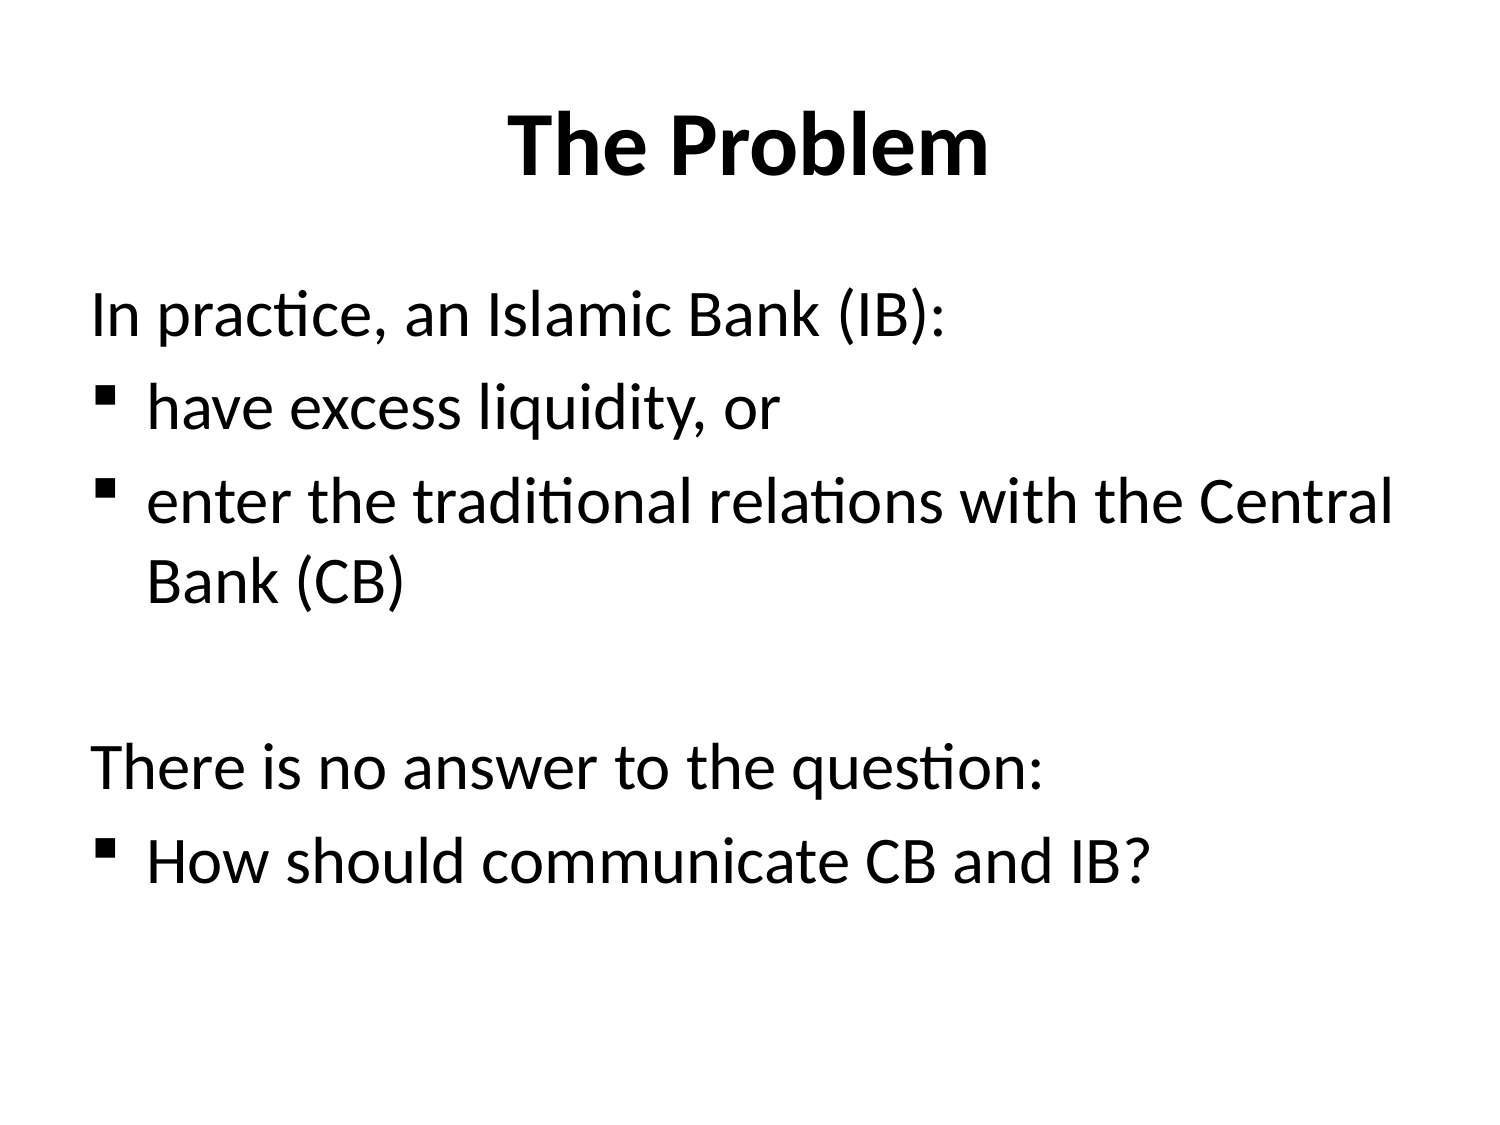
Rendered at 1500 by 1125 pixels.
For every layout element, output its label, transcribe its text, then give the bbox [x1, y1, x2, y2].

list In practice, an Islamic Bank (IB): have excess liquidity, or enter the traditional relations with the Central Bank (CB) There is no answer to the question: How should communicate CB and IB? [75, 262, 1425, 1005]
title The Problem [75, 45, 1425, 233]
